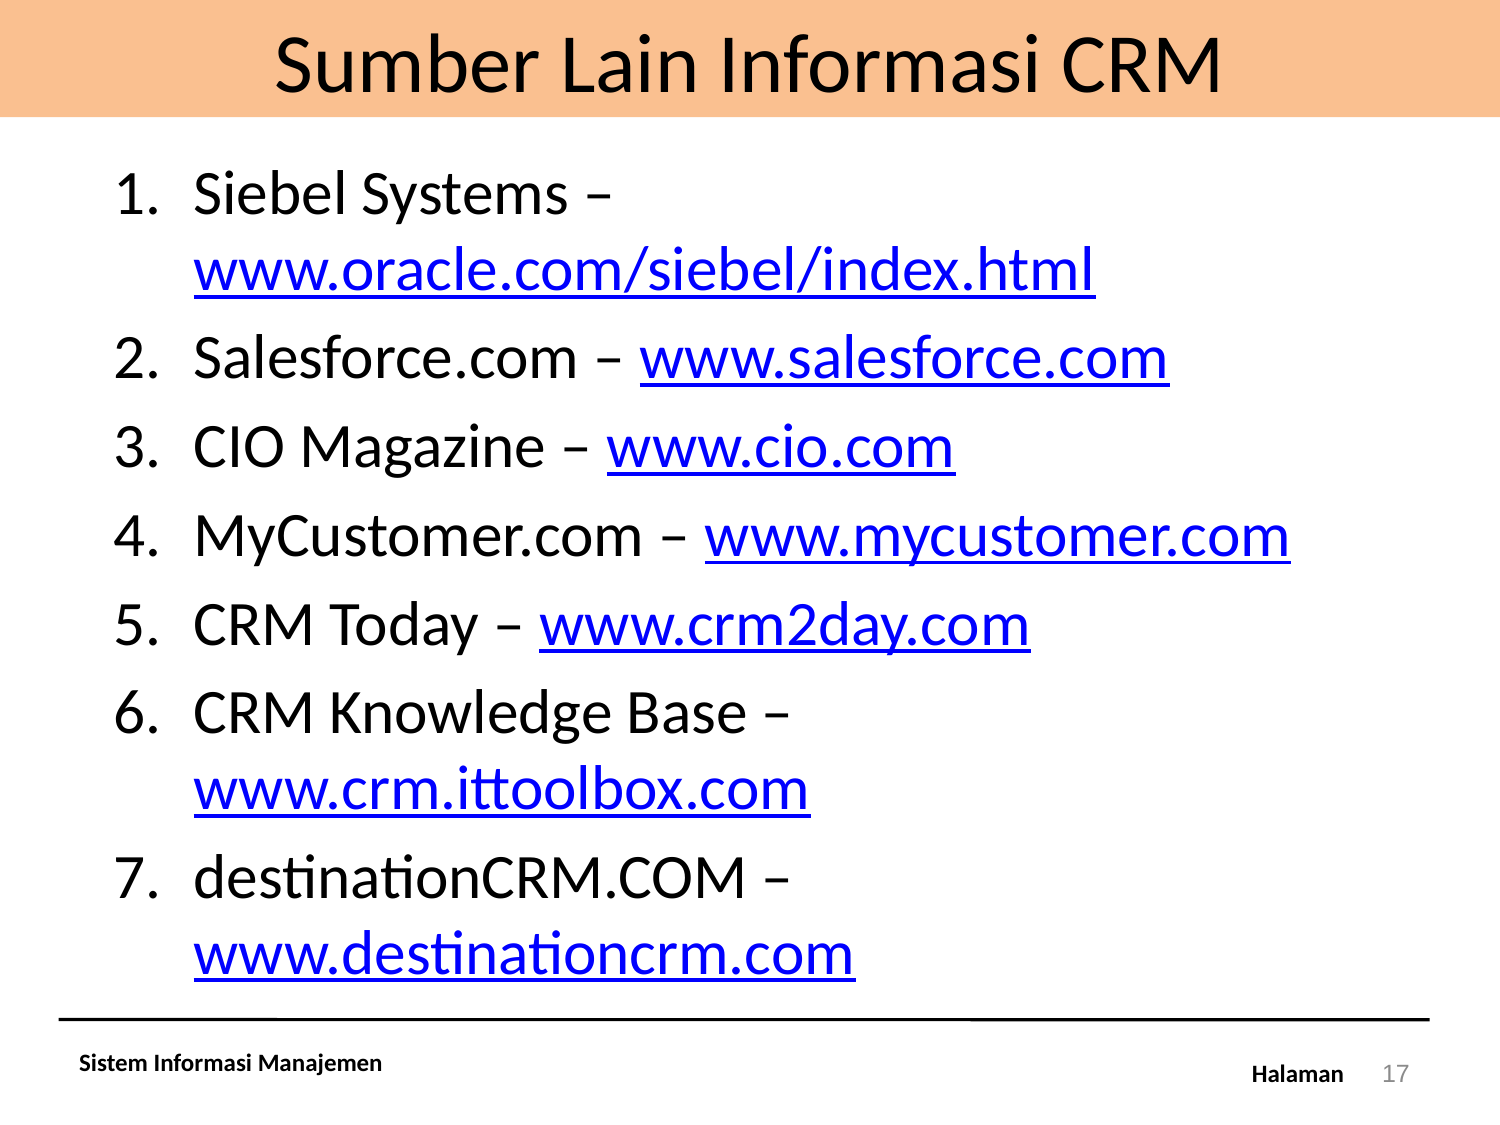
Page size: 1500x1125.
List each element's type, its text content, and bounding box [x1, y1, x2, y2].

title Sumber Lain Informasi CRM [0, 0, 1500, 118]
footer Sistem Informasi Manajemen [64, 1031, 446, 1092]
list Siebel Systems – www.oracle.com/siebel/index.html Salesforce.com – www.salesforce.com CIO Magazine – www.cio.com MyCustomer.com – www.mycustomer.com CRM Today – www.crm2day.com CRM Knowledge Base – www.crm.ittoolbox.com destinationCRM.COM – www.destinationcrm.com [98, 143, 1430, 997]
slide_number 17 [1359, 1042, 1425, 1103]
